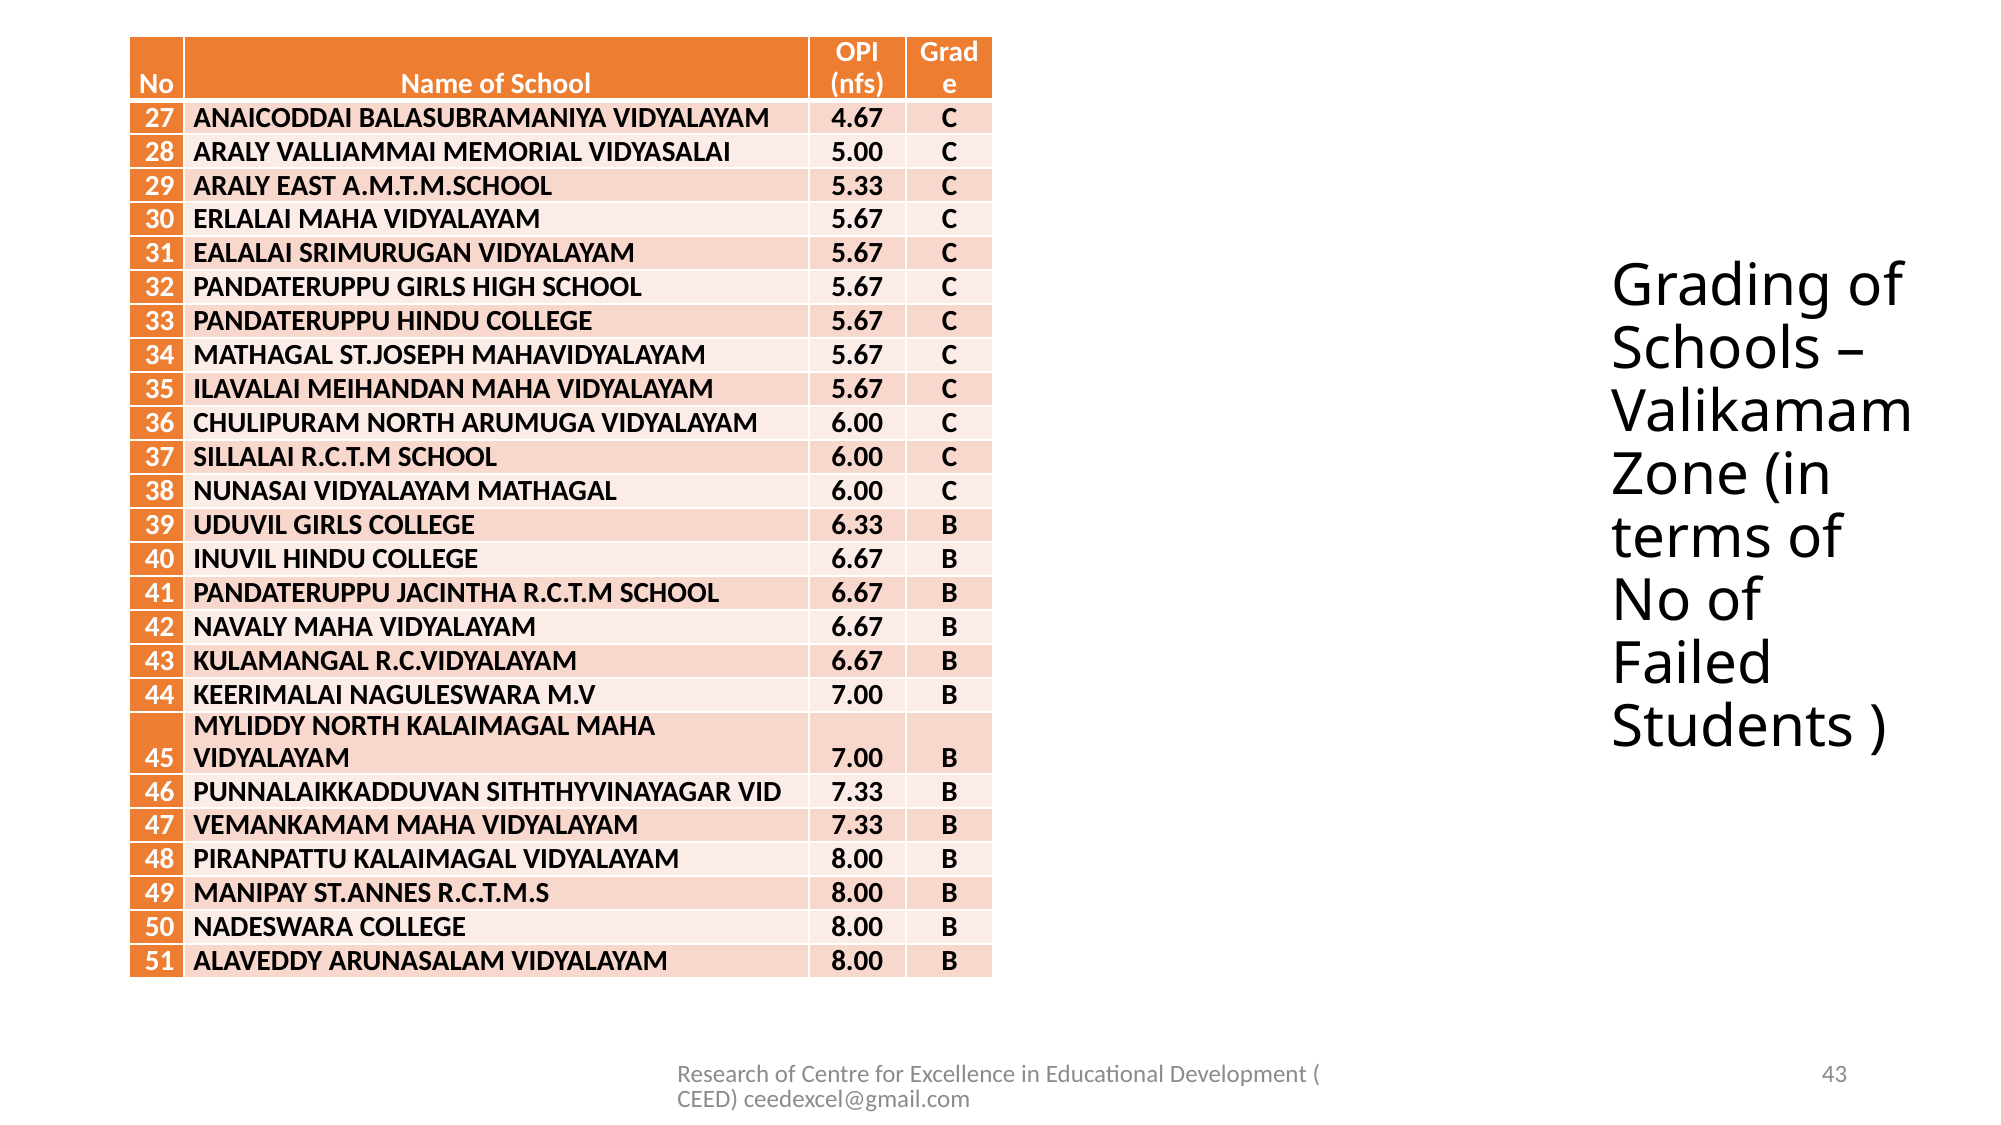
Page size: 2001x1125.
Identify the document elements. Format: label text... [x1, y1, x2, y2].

table_cell 37 [130, 441, 183, 473]
table_cell B [907, 679, 992, 711]
table_cell C [907, 203, 992, 235]
table_cell 4.67 [810, 103, 905, 133]
table_cell 5.33 [810, 169, 905, 201]
table_cell 29 [130, 169, 183, 201]
table_cell NADESWARA COLLEGE [185, 911, 808, 943]
footer Research of Centre for Excellence in Educational Development (CEED) ceedexcel@gmail.com [662, 1042, 1338, 1103]
table_cell MYLIDDY NORTH KALAIMAGAL MAHA VIDYALAYAM [185, 713, 808, 773]
table_cell INUVIL HINDU COLLEGE [185, 543, 808, 575]
table_cell PIRANPATTU KALAIMAGAL VIDYALAYAM [185, 843, 808, 875]
table_cell C [907, 475, 992, 507]
table_cell 50 [130, 911, 183, 943]
table_cell 6.67 [810, 543, 905, 575]
table_cell 32 [130, 271, 183, 303]
table_cell 30 [130, 203, 183, 235]
table_cell 46 [130, 775, 183, 807]
table_cell C [907, 407, 992, 439]
table_cell NUNASAI VIDYALAYAM MATHAGAL [185, 475, 808, 507]
table_cell 8.00 [810, 911, 905, 943]
table_cell UDUVIL GIRLS COLLEGE [185, 509, 808, 541]
table_cell 5.67 [810, 339, 905, 371]
table_cell 31 [130, 237, 183, 269]
slide_number 43 [1412, 1042, 1863, 1103]
table_cell 39 [130, 509, 183, 541]
table_cell CHULIPURAM NORTH ARUMUGA VIDYALAYAM [185, 407, 808, 439]
table_cell 34 [130, 339, 183, 371]
table_cell ALAVEDDY ARUNASALAM VIDYALAYAM [185, 945, 808, 977]
table_cell NAVALY MAHA VIDYALAYAM [185, 611, 808, 643]
table_cell 6.67 [810, 645, 905, 677]
table_cell PUNNALAIKKADDUVAN SITHTHYVINAYAGAR VID [185, 775, 808, 807]
table_cell 28 [130, 135, 183, 167]
table_cell 44 [130, 679, 183, 711]
text_box Grading of Schools – Valikamam Zone (in terms of No of Failed Students ) [1597, 247, 1947, 466]
table_cell B [907, 577, 992, 609]
table_cell B [907, 509, 992, 541]
table_cell B [907, 809, 992, 841]
table_cell PANDATERUPPU HINDU COLLEGE [185, 305, 808, 337]
table_cell 7.00 [810, 679, 905, 711]
table_cell 7.33 [810, 775, 905, 807]
table_cell 38 [130, 475, 183, 507]
table_cell 6.00 [810, 441, 905, 473]
table_cell VEMANKAMAM MAHA VIDYALAYAM [185, 809, 808, 841]
table_cell C [907, 441, 992, 473]
table_cell 42 [130, 611, 183, 643]
table_cell 5.67 [810, 203, 905, 235]
table_header Name of School [185, 37, 808, 98]
table_cell B [907, 713, 992, 773]
table_cell 48 [130, 843, 183, 875]
table_cell 6.00 [810, 475, 905, 507]
table_cell ARALY EAST A.M.T.M.SCHOOL [185, 169, 808, 201]
table_cell ANAICODDAI BALASUBRAMANIYA VIDYALAYAM [185, 103, 808, 133]
table_cell 47 [130, 809, 183, 841]
table_cell C [907, 169, 992, 201]
table_cell 41 [130, 577, 183, 609]
table_cell MATHAGAL ST.JOSEPH MAHAVIDYALAYAM [185, 339, 808, 371]
table_cell C [907, 305, 992, 337]
table_cell 43 [130, 645, 183, 677]
table_cell C [907, 271, 992, 303]
table_cell B [907, 645, 992, 677]
table_cell 5.67 [810, 373, 905, 405]
table_cell 8.00 [810, 843, 905, 875]
table_cell 36 [130, 407, 183, 439]
table_cell 6.00 [810, 407, 905, 439]
table_cell PANDATERUPPU GIRLS HIGH SCHOOL [185, 271, 808, 303]
table_cell KULAMANGAL R.C.VIDYALAYAM [185, 645, 808, 677]
table_cell B [907, 877, 992, 909]
table_cell B [907, 611, 992, 643]
table_cell 8.00 [810, 877, 905, 909]
table_header Grade [907, 37, 992, 98]
table_cell B [907, 775, 992, 807]
table_cell 45 [130, 713, 183, 773]
table_cell KEERIMALAI NAGULESWARA M.V [185, 679, 808, 711]
table_cell 40 [130, 543, 183, 575]
table_cell 49 [130, 877, 183, 909]
table_cell B [907, 843, 992, 875]
table_cell PANDATERUPPU JACINTHA R.C.T.M SCHOOL [185, 577, 808, 609]
table_cell 33 [130, 305, 183, 337]
table_header No [130, 37, 183, 98]
table_cell 5.67 [810, 305, 905, 337]
table_cell ILAVALAI MEIHANDAN MAHA VIDYALAYAM [185, 373, 808, 405]
table_cell ARALY VALLIAMMAI MEMORIAL VIDYASALAI [185, 135, 808, 167]
table_cell 7.00 [810, 713, 905, 773]
table_cell MANIPAY ST.ANNES R.C.T.M.S [185, 877, 808, 909]
table_cell C [907, 103, 992, 133]
table_cell C [907, 373, 992, 405]
table_cell C [907, 339, 992, 371]
table_cell ERLALAI MAHA VIDYALAYAM [185, 203, 808, 235]
table_header OPI (nfs) [810, 37, 905, 98]
table_cell C [907, 237, 992, 269]
table_cell 35 [130, 373, 183, 405]
table_cell 7.33 [810, 809, 905, 841]
table_cell 5.67 [810, 271, 905, 303]
table_cell 6.67 [810, 577, 905, 609]
table_cell 6.33 [810, 509, 905, 541]
table_cell 6.67 [810, 611, 905, 643]
table_cell B [907, 911, 992, 943]
table_cell 5.00 [810, 135, 905, 167]
table_cell 5.67 [810, 237, 905, 269]
table_cell C [907, 135, 992, 167]
table_cell 27 [130, 103, 183, 133]
table_cell B [907, 543, 992, 575]
table_cell B [907, 945, 992, 977]
table_cell 51 [130, 945, 183, 977]
table_cell 8.00 [810, 945, 905, 977]
table_cell EALALAI SRIMURUGAN VIDYALAYAM [185, 237, 808, 269]
table_cell SILLALAI R.C.T.M SCHOOL [185, 441, 808, 473]
